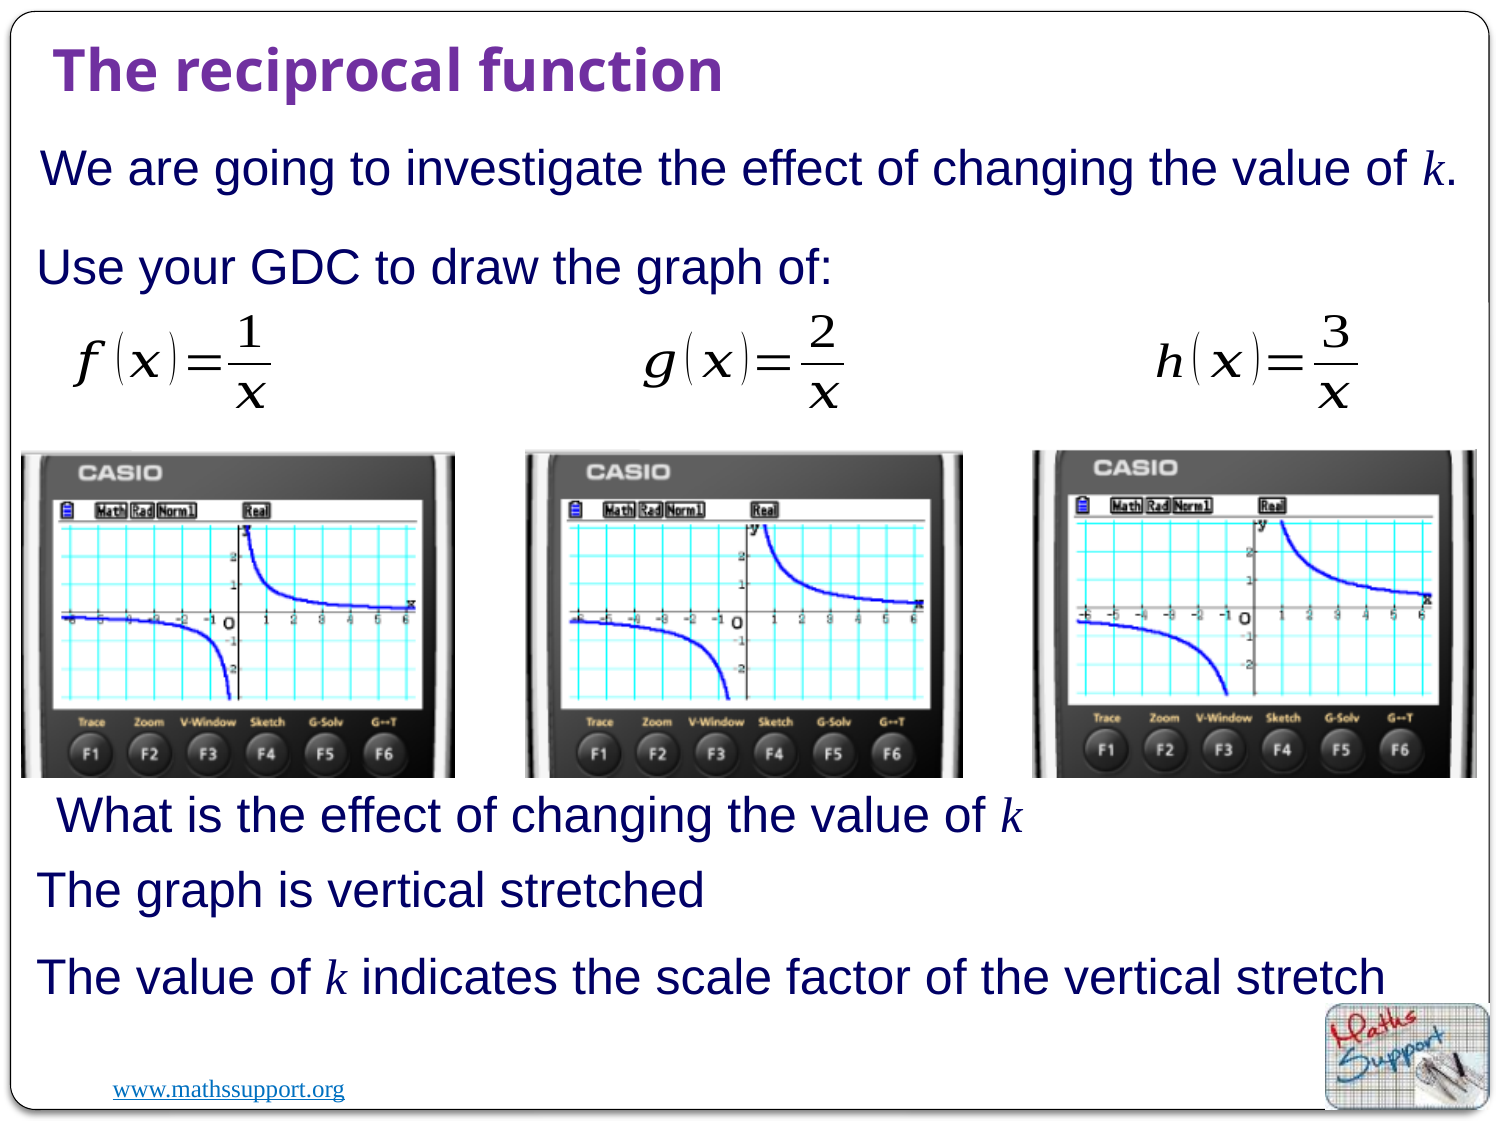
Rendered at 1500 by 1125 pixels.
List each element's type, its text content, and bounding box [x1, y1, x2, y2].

text_box Use your GDC to draw the graph of: [21, 227, 1468, 302]
text_box We are going to investigate the effect of changing the value of k. [24, 127, 1474, 203]
text_box What is the effect of changing the value of k [41, 774, 1427, 850]
picture [1031, 449, 1477, 778]
picture [20, 450, 455, 779]
text_box [1324, 1004, 1488, 1106]
picture [525, 449, 963, 778]
text_box The reciprocal function [38, 35, 1314, 119]
picture [1325, 1003, 1490, 1110]
text_box The graph is vertical stretched [21, 849, 1468, 925]
text_box [93, 1074, 376, 1109]
text_box The value of k indicates the scale factor of the vertical stretch [21, 937, 1468, 1013]
